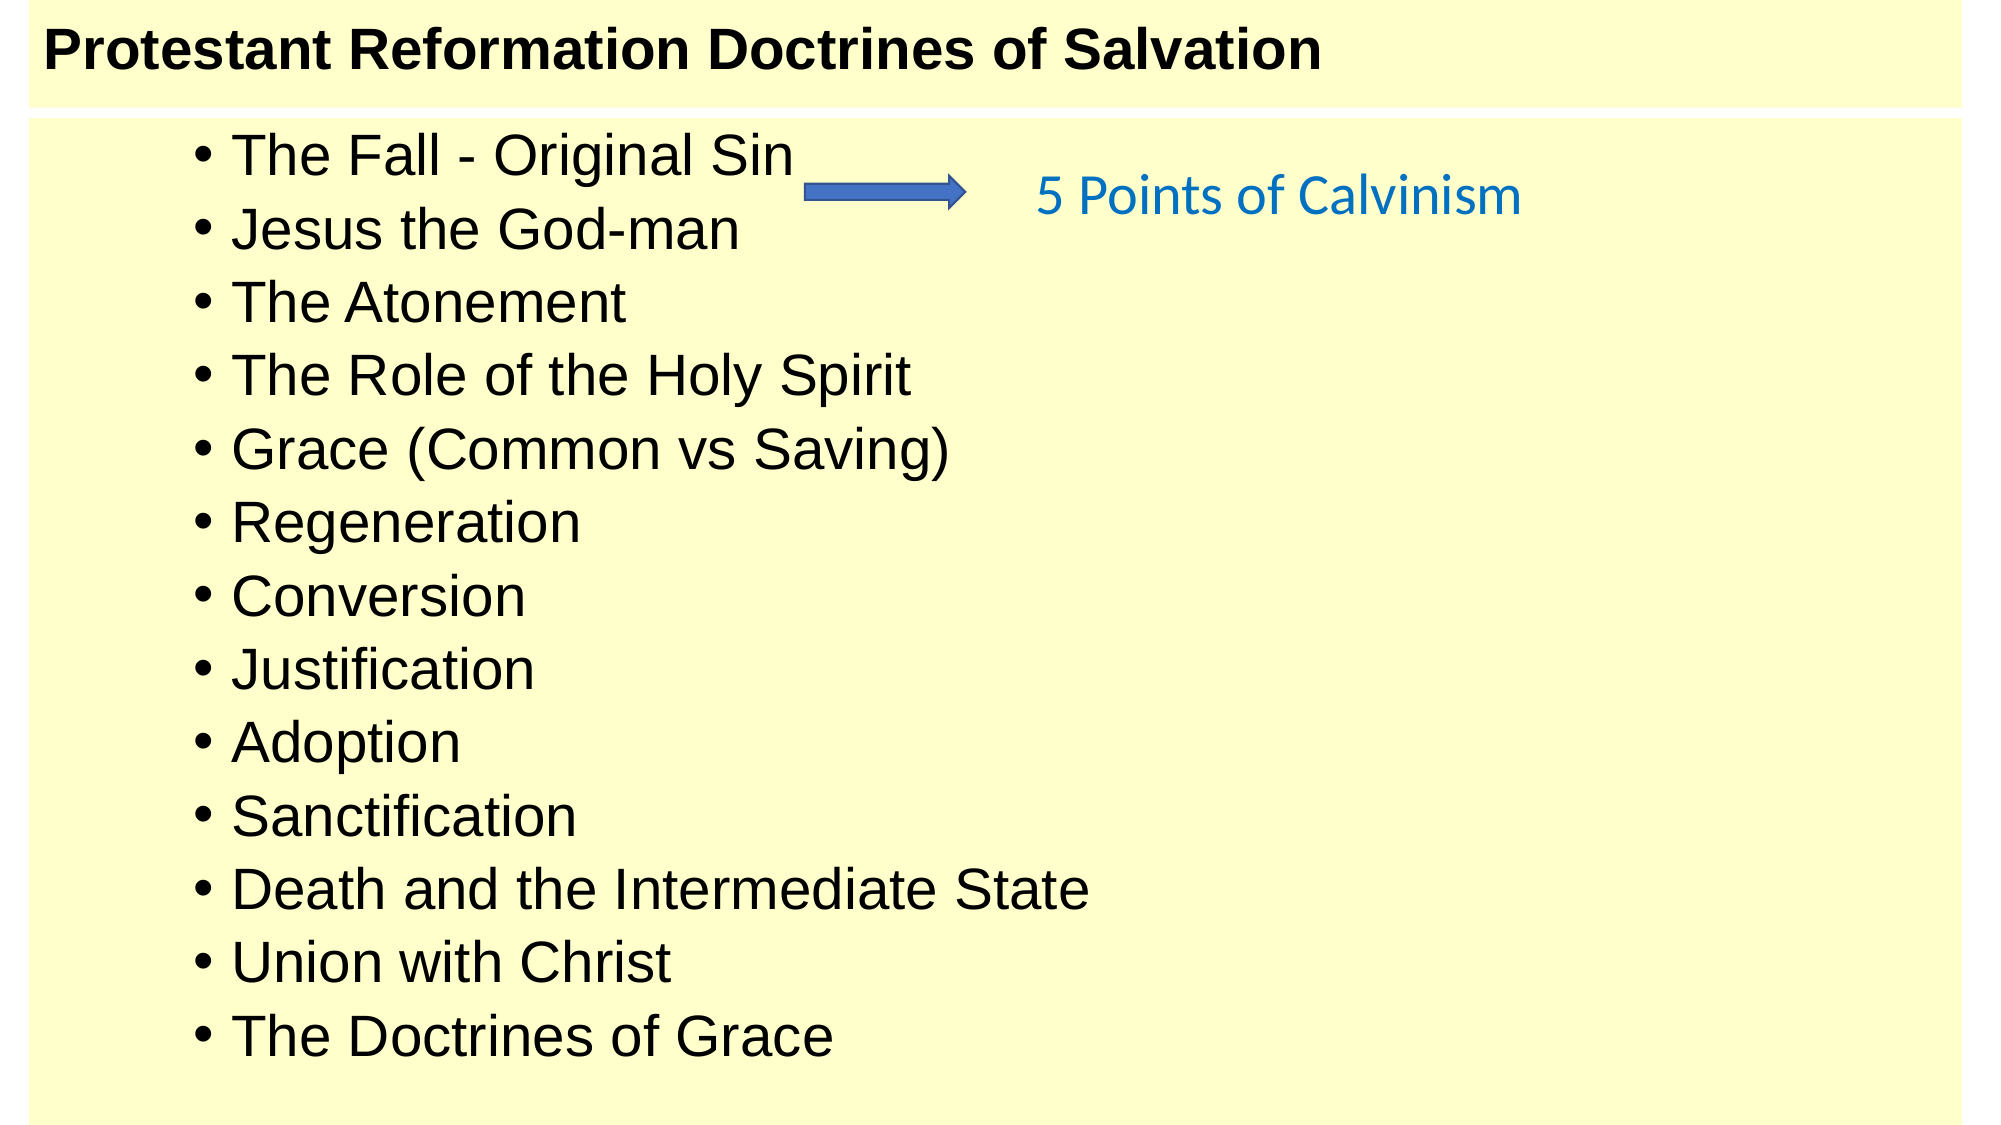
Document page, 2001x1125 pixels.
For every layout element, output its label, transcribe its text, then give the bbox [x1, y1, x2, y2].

text_box 5 Points of Calvinism [1021, 148, 1539, 234]
list The Fall - Original Sin Jesus the God-man The Atonement The Role of the Holy Spirit Grace (Common vs Saving) Regeneration Conversion Justification Adoption Sanctification Death and the Intermediate State Union with Christ The Doctrines of Grace [29, 118, 1963, 1125]
text_box [803, 173, 967, 211]
title Protestant Reformation Doctrines of Salvation [29, 0, 1963, 108]
text_box [404, 971, 1716, 1057]
